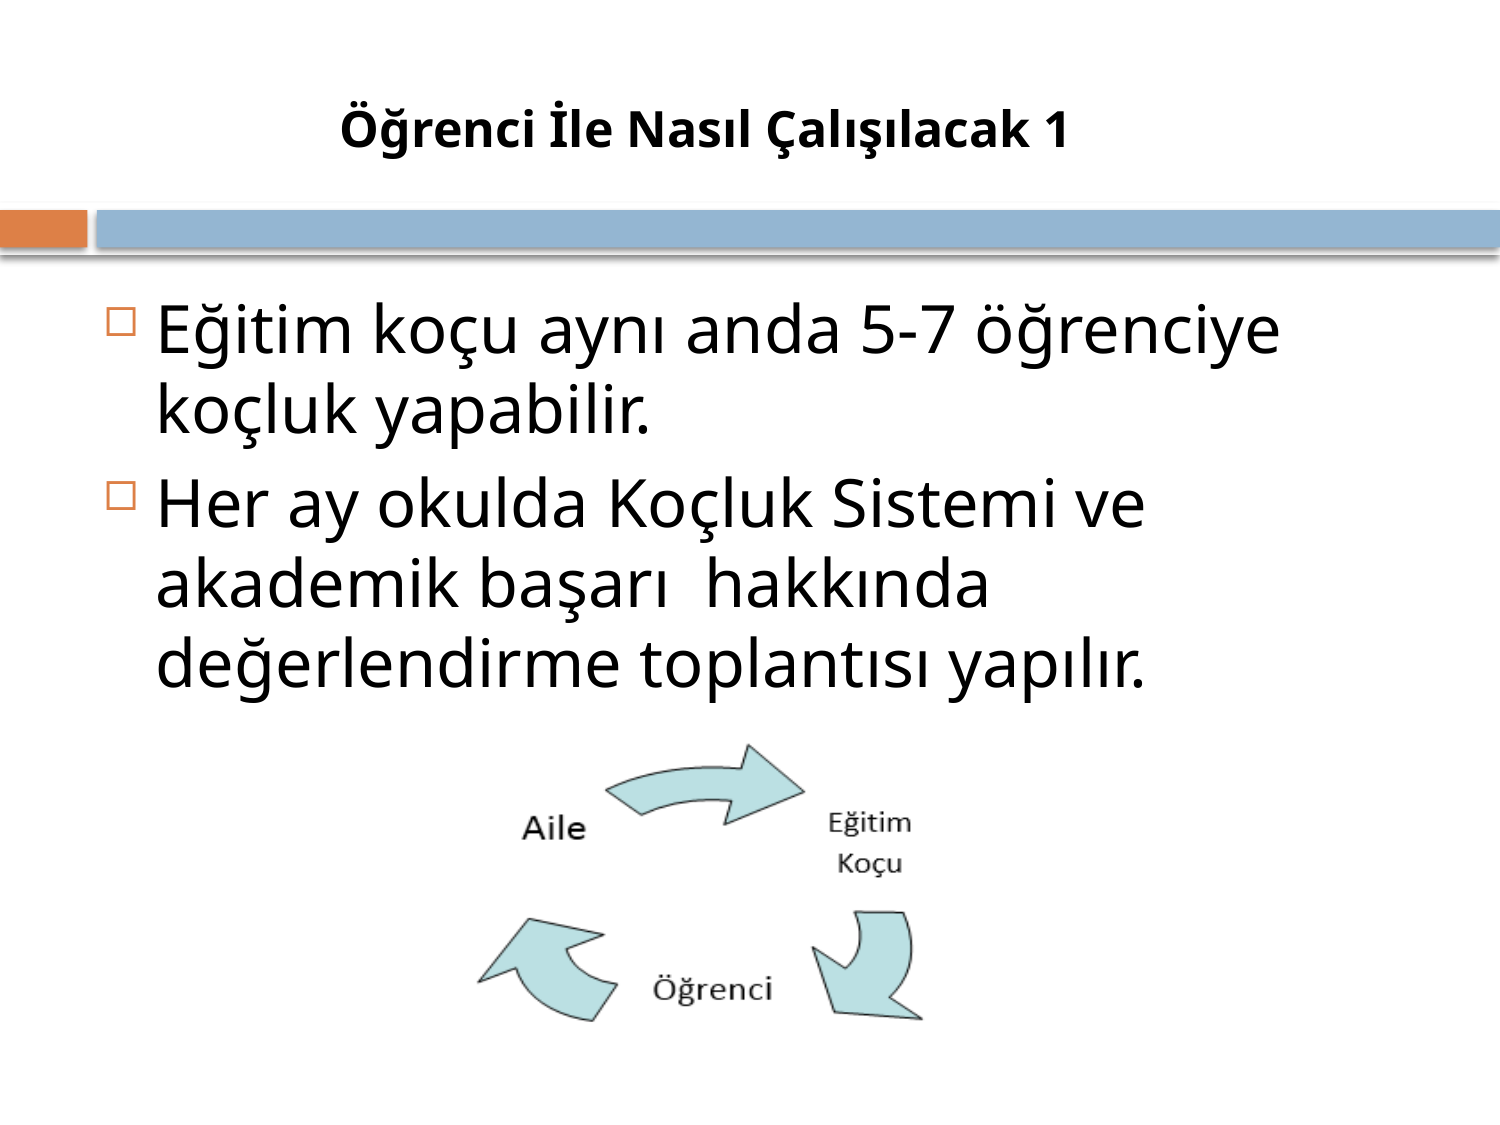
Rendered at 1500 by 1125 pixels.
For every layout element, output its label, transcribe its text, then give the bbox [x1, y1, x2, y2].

picture [464, 730, 948, 1044]
text_box Öğrenci İle Nasıl Çalışılacak 1 [325, 89, 1088, 165]
list Eğitim koçu aynı anda 5-7 öğrenciye koçluk yapabilir. Her ay okulda Koçluk Sistemi ve akademik başarı hakkında değerlendirme toplantısı yapılır. [88, 278, 1439, 1044]
